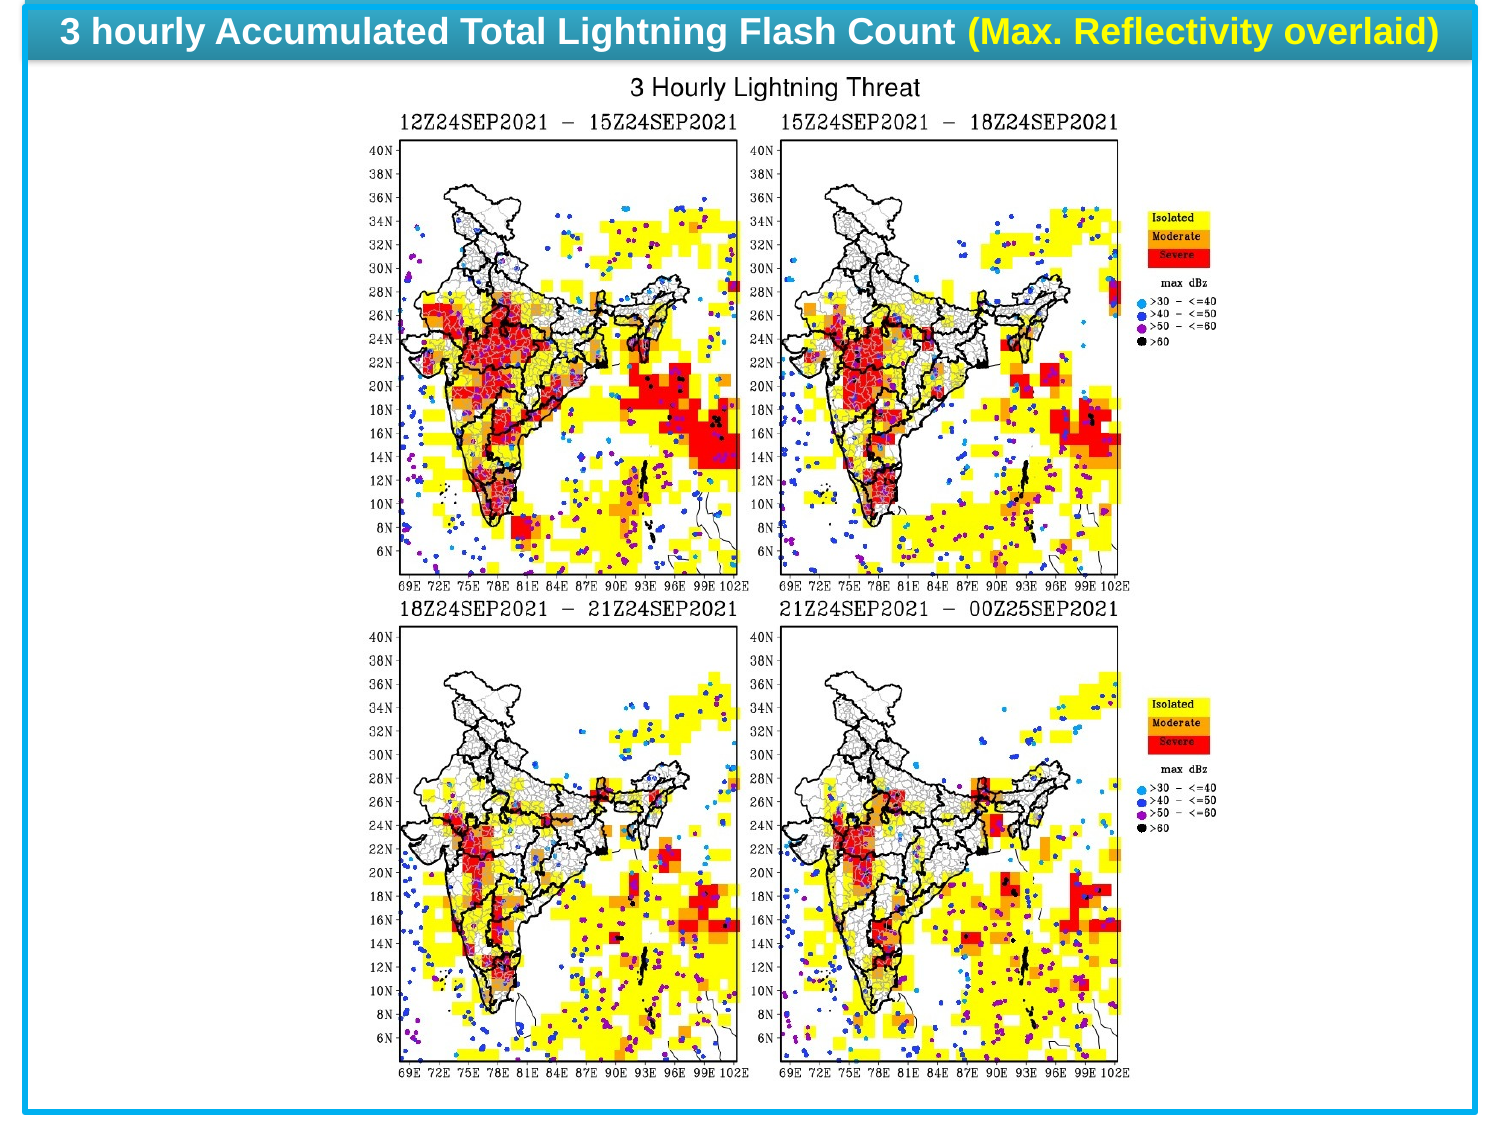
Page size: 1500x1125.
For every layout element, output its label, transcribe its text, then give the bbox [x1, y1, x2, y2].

picture [363, 77, 1217, 1081]
text_box [23, 5, 1477, 1114]
text_box 3 hourly Accumulated Total Lightning Flash Count (Max. Reflectivity overlaid) [24, 0, 1475, 5]
